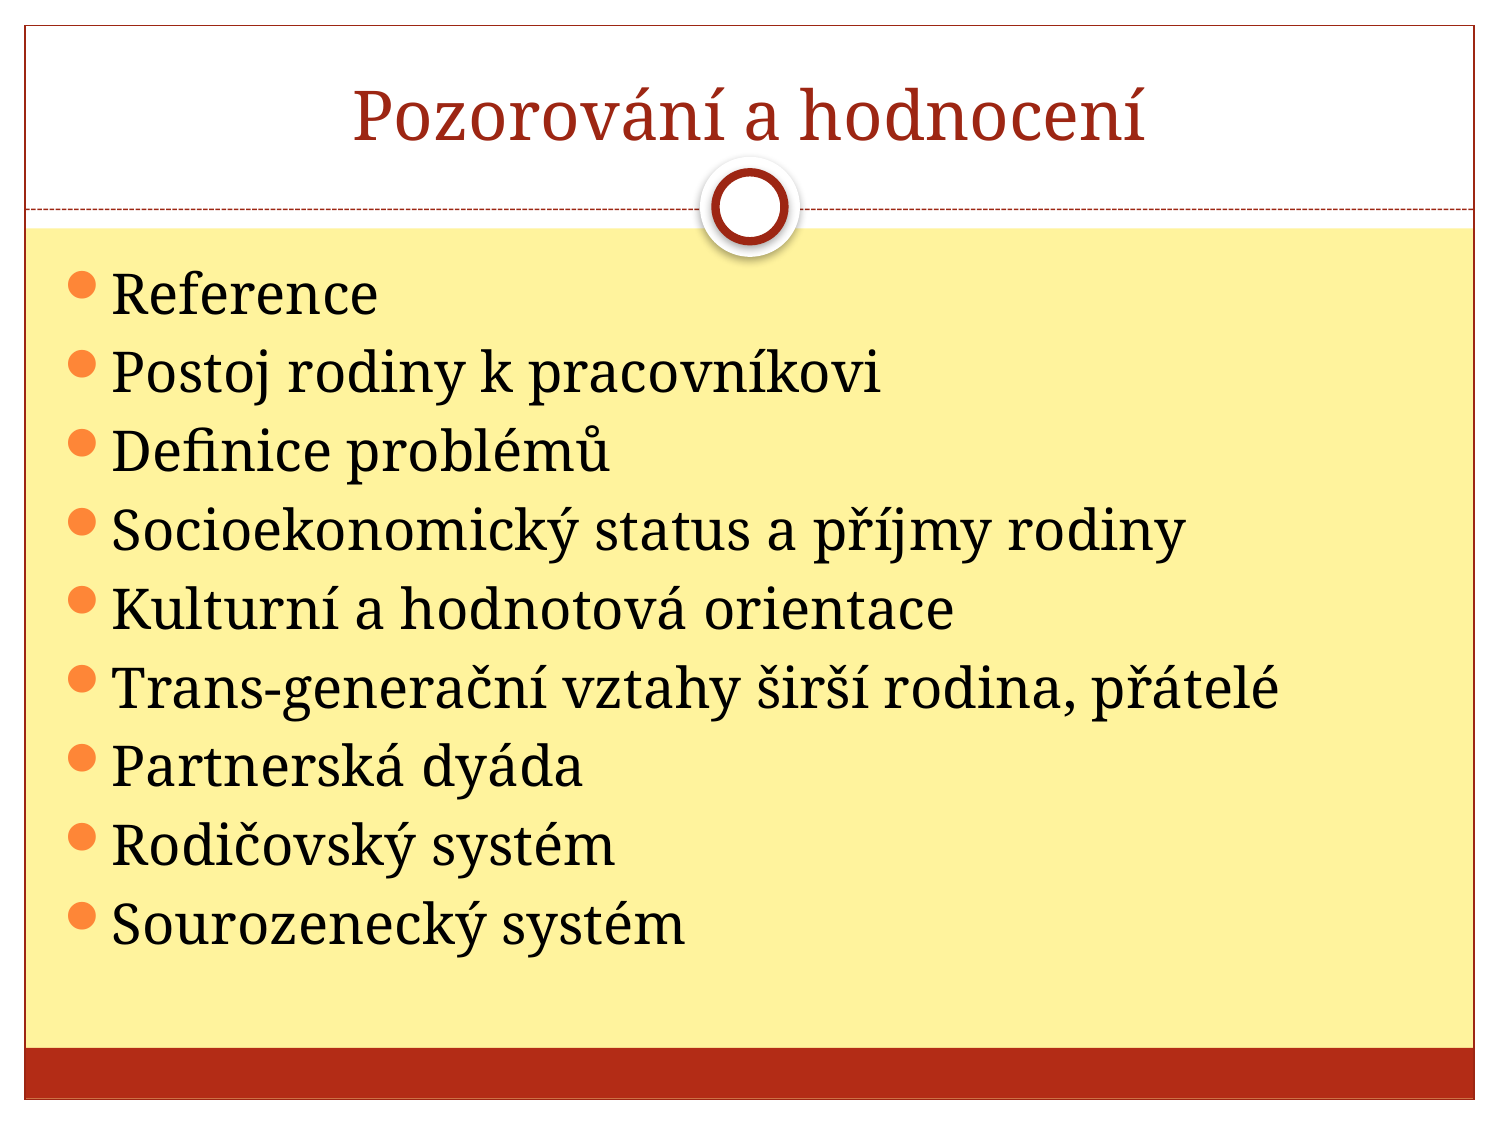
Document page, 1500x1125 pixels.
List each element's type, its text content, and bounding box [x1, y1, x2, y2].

list Reference Postoj rodiny k pracovníkovi Definice problémů Socioekonomický status a příjmy rodiny Kulturní a hodnotová orientace Trans-generační vztahy širší rodina, přátelé Partnerská dyáda Rodičovský systém Sourozenecký systém [49, 250, 1445, 1001]
title Pozorování a hodnocení [49, 37, 1450, 162]
